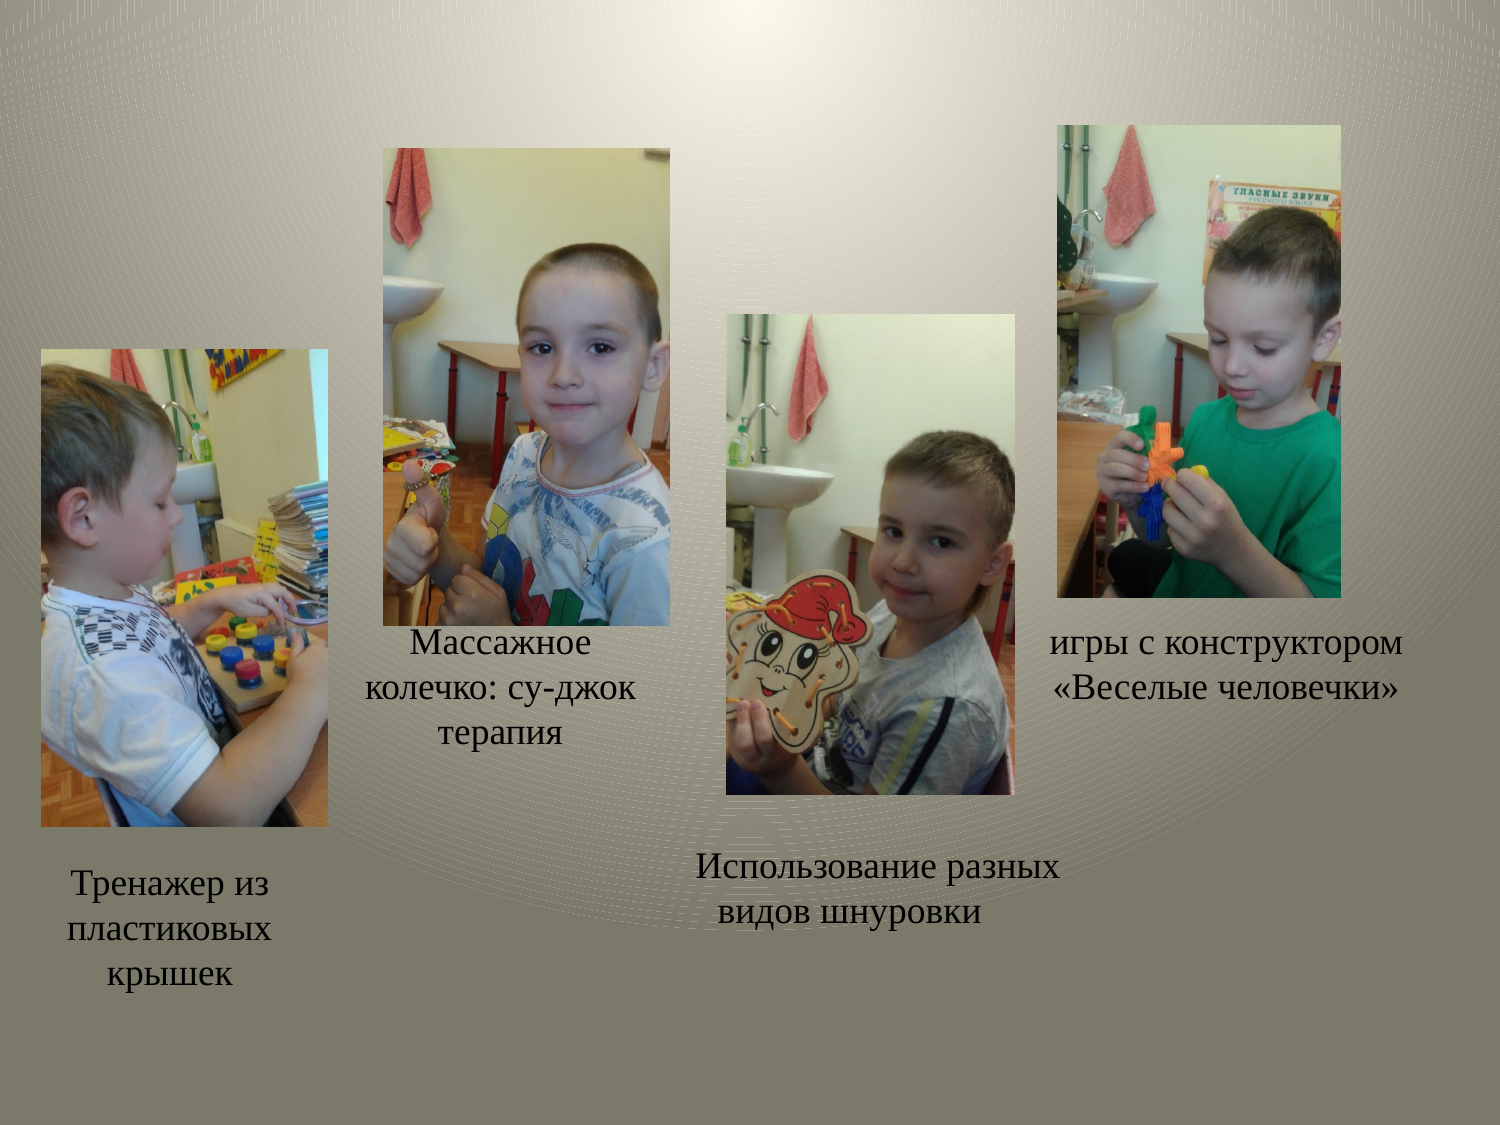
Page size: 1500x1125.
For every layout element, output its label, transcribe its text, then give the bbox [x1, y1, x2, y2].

text_box игры с конструктором «Веселые человечки» [1019, 609, 1479, 715]
picture [726, 314, 1015, 796]
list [40, 349, 328, 827]
picture [1056, 125, 1341, 599]
text_box Массажное колечко: су-джок терапия [333, 609, 677, 760]
picture [383, 148, 670, 626]
text_box Использование разных видов шнуровки [620, 834, 1080, 939]
title Тренажер из пластиковых крышек [0, 843, 340, 1008]
